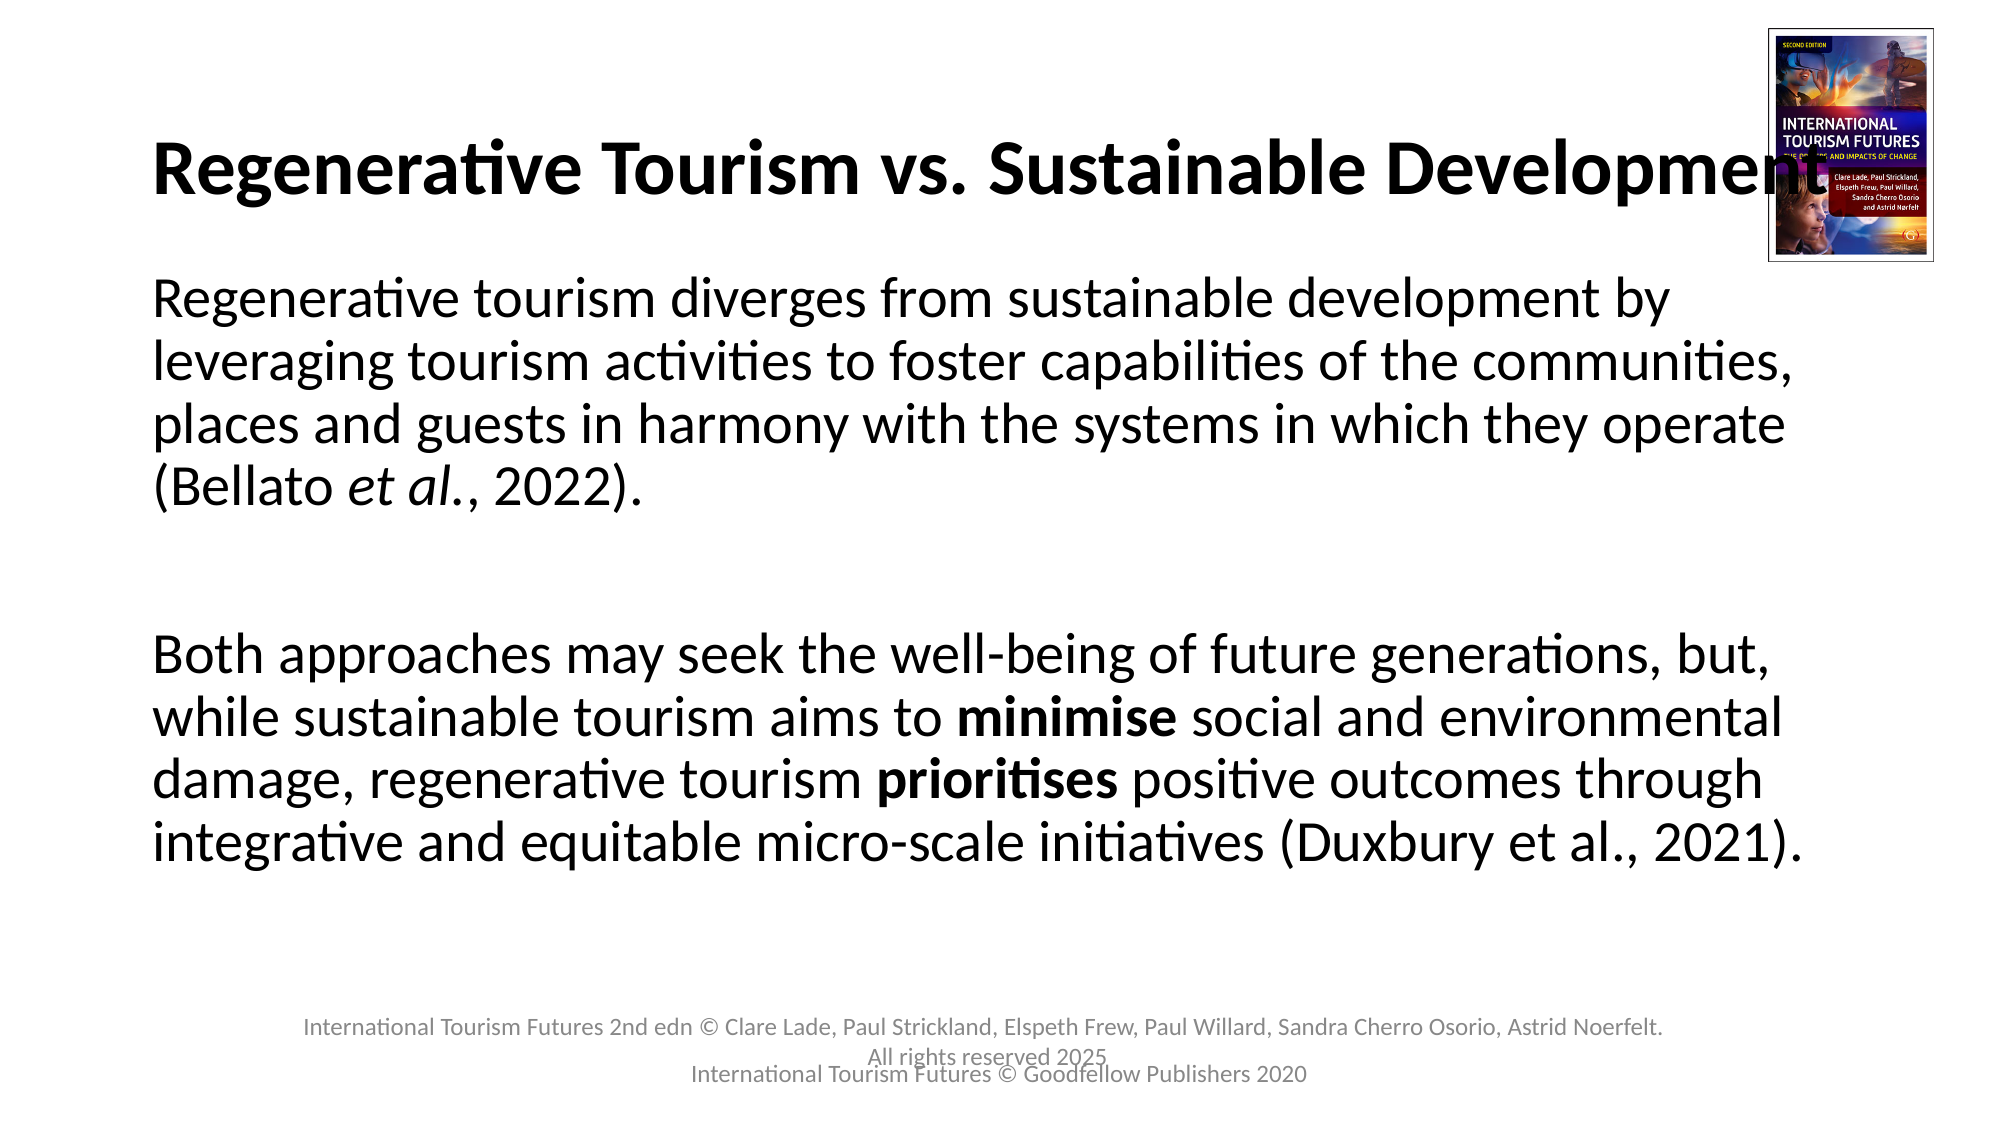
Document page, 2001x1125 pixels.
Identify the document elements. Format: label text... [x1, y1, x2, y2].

footer International Tourism Futures © Goodfellow Publishers 2020 [662, 1042, 1338, 1103]
title Regenerative Tourism vs. Sustainable Development [137, 59, 1863, 259]
list Regenerative tourism diverges from sustainable development by leveraging tourism activities to foster capabilities of the communities, places and guests in harmony with the systems in which they operate (Bellato et al., 2022). Both approaches may seek the well-being of future generations, but, while sustainable tourism aims to minimise social and environmental damage, regenerative tourism prioritises positive outcomes through integrative and equitable micro-scale initiatives (Duxbury et al., 2021). [137, 259, 1863, 1014]
picture [1768, 28, 1934, 262]
